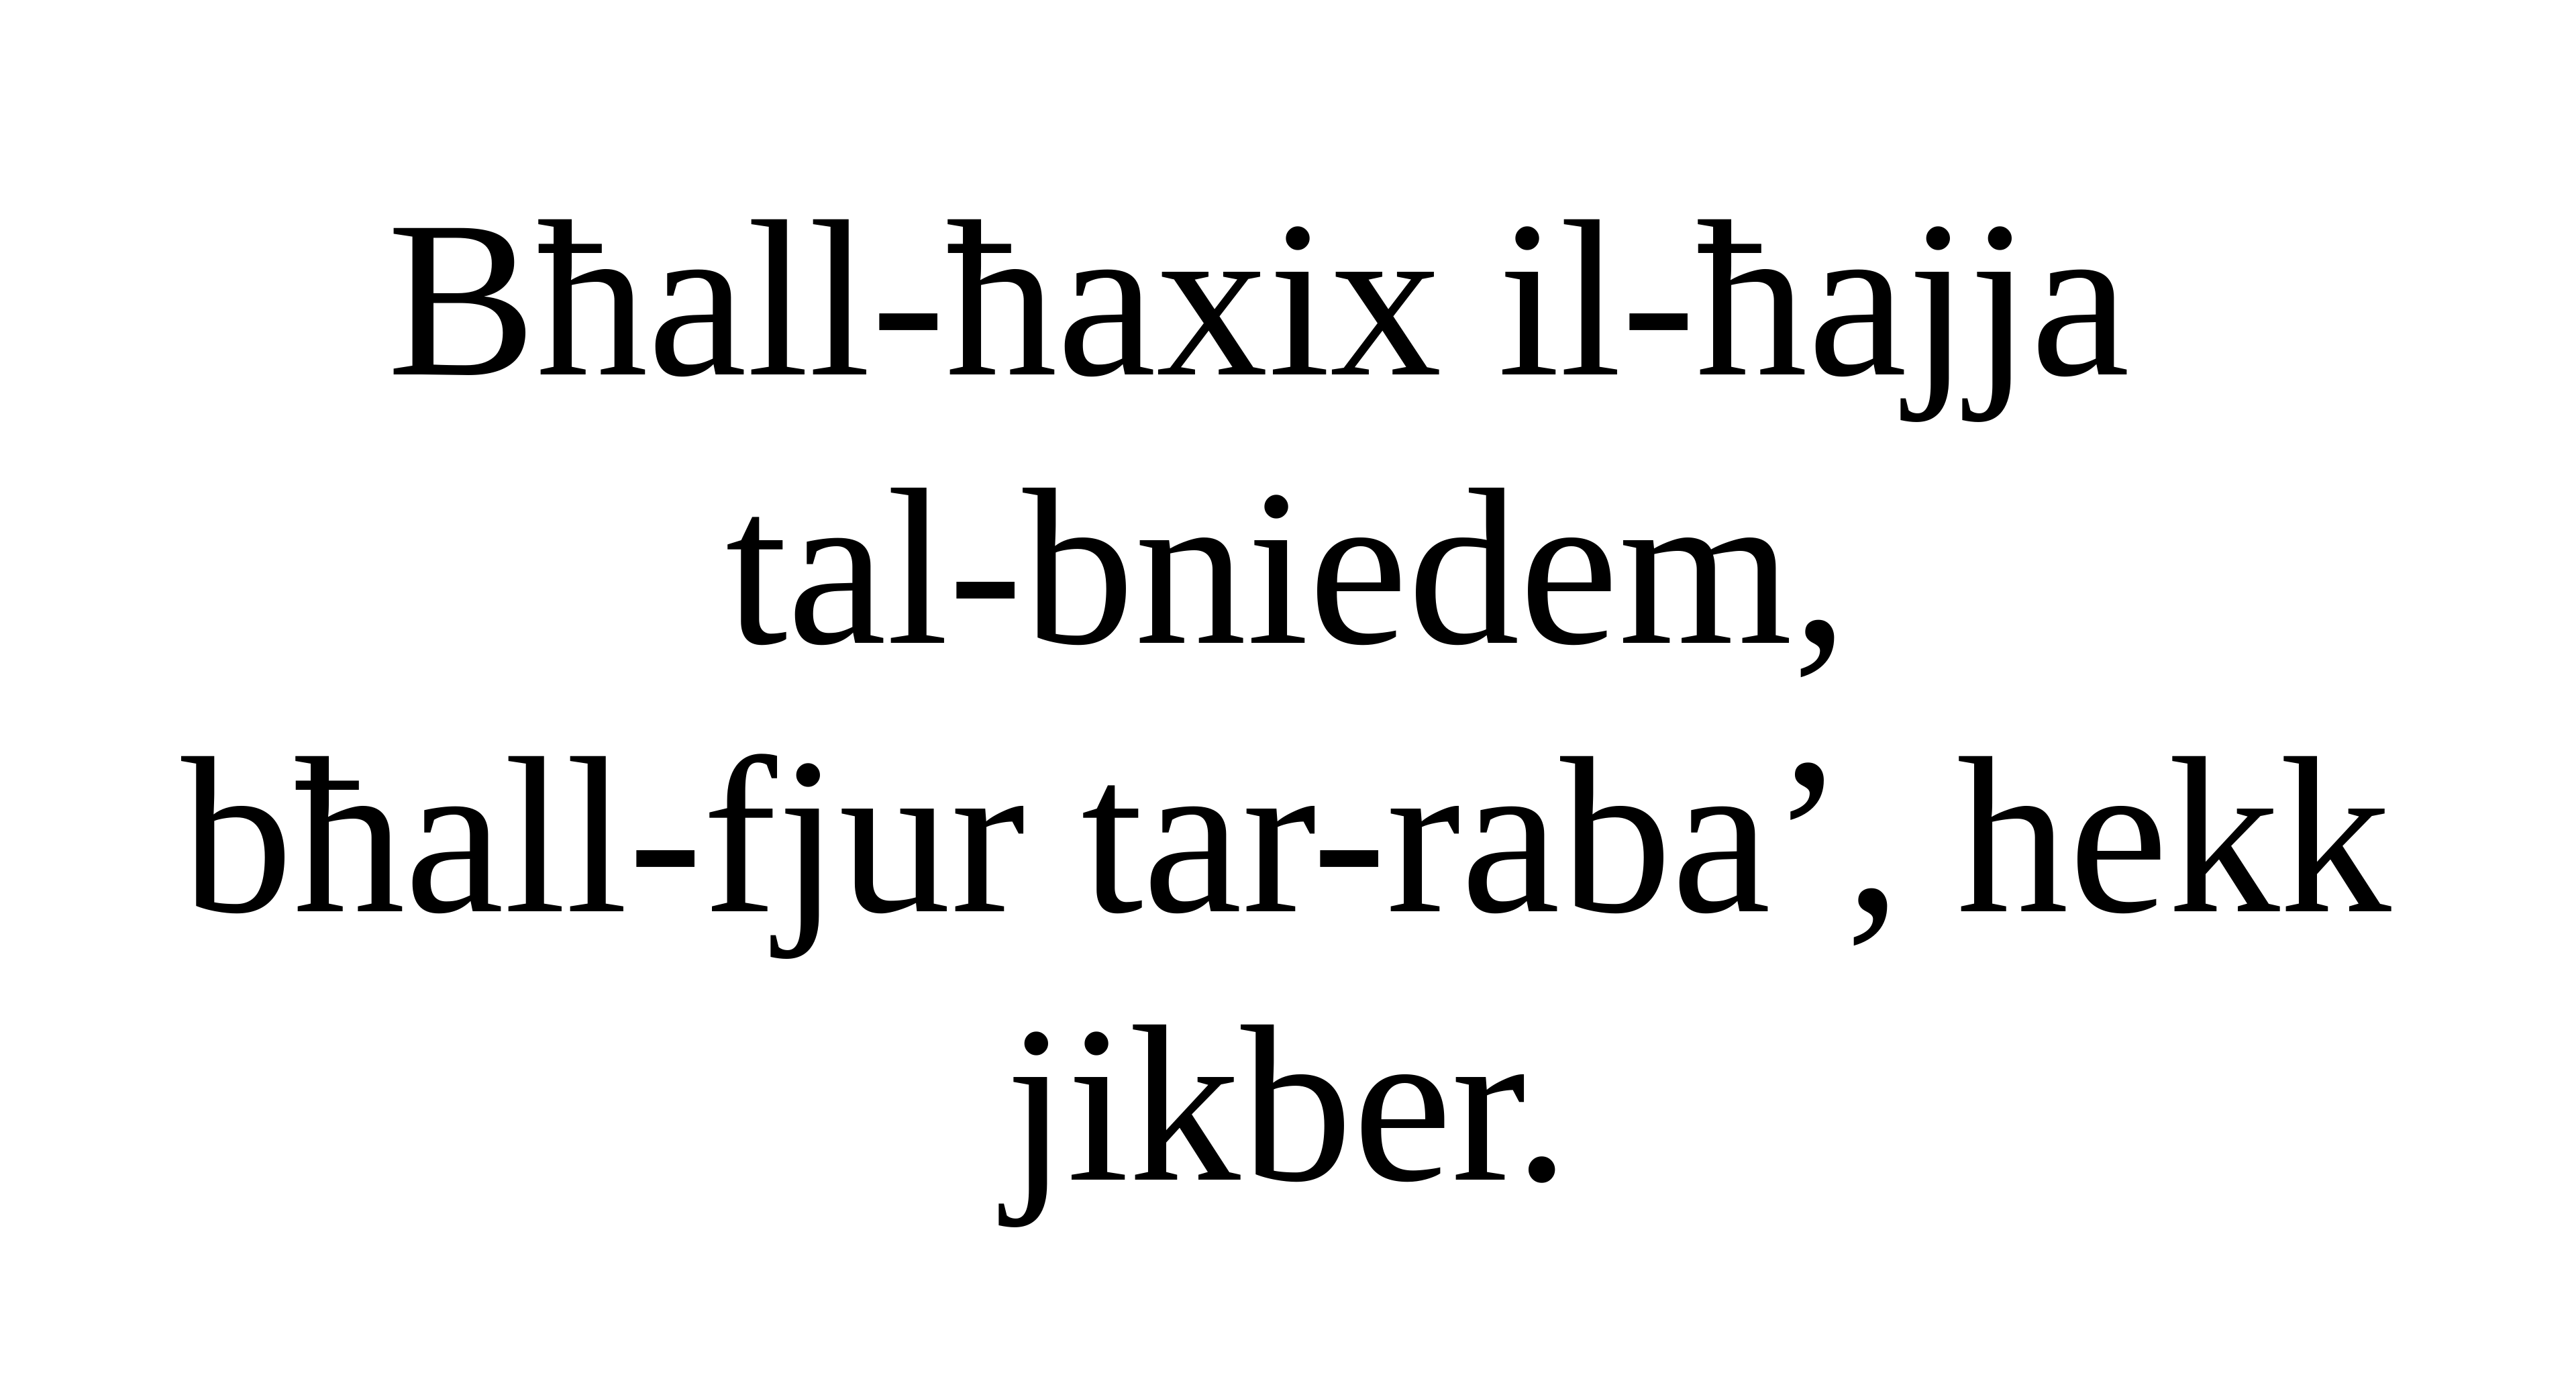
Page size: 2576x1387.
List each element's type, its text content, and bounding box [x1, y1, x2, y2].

text_box Bħall-ħaxix il-ħajja tal-bniedem, bħall-fjur tar-raba’, hekk jikber. [0, 146, 2576, 1230]
